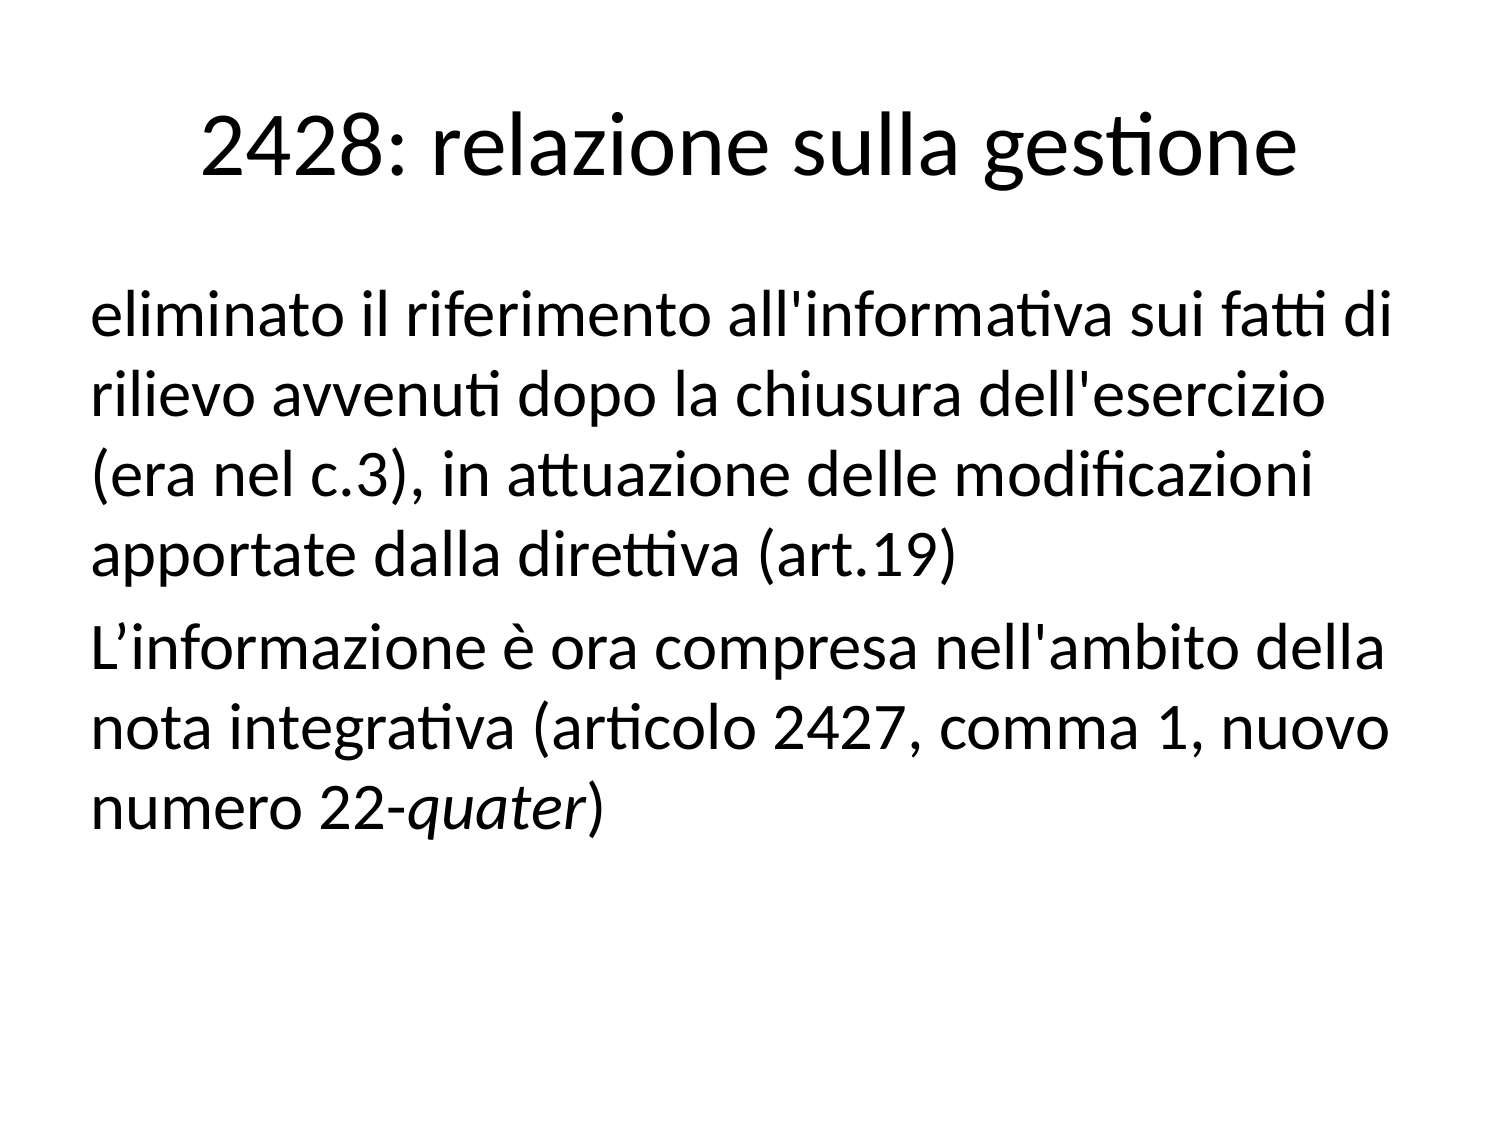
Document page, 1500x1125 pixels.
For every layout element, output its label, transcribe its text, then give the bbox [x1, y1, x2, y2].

title 2428: relazione sulla gestione [75, 45, 1425, 233]
list eliminato il riferimento all'informativa sui fatti di rilievo avvenuti dopo la chiusura dell'esercizio (era nel c.3), in attuazione delle modificazioni apportate dalla direttiva (art.19) L’informazione è ora compresa nell'ambito della nota integrativa (articolo 2427, comma 1, nuovo numero 22-quater) [75, 262, 1425, 1005]
